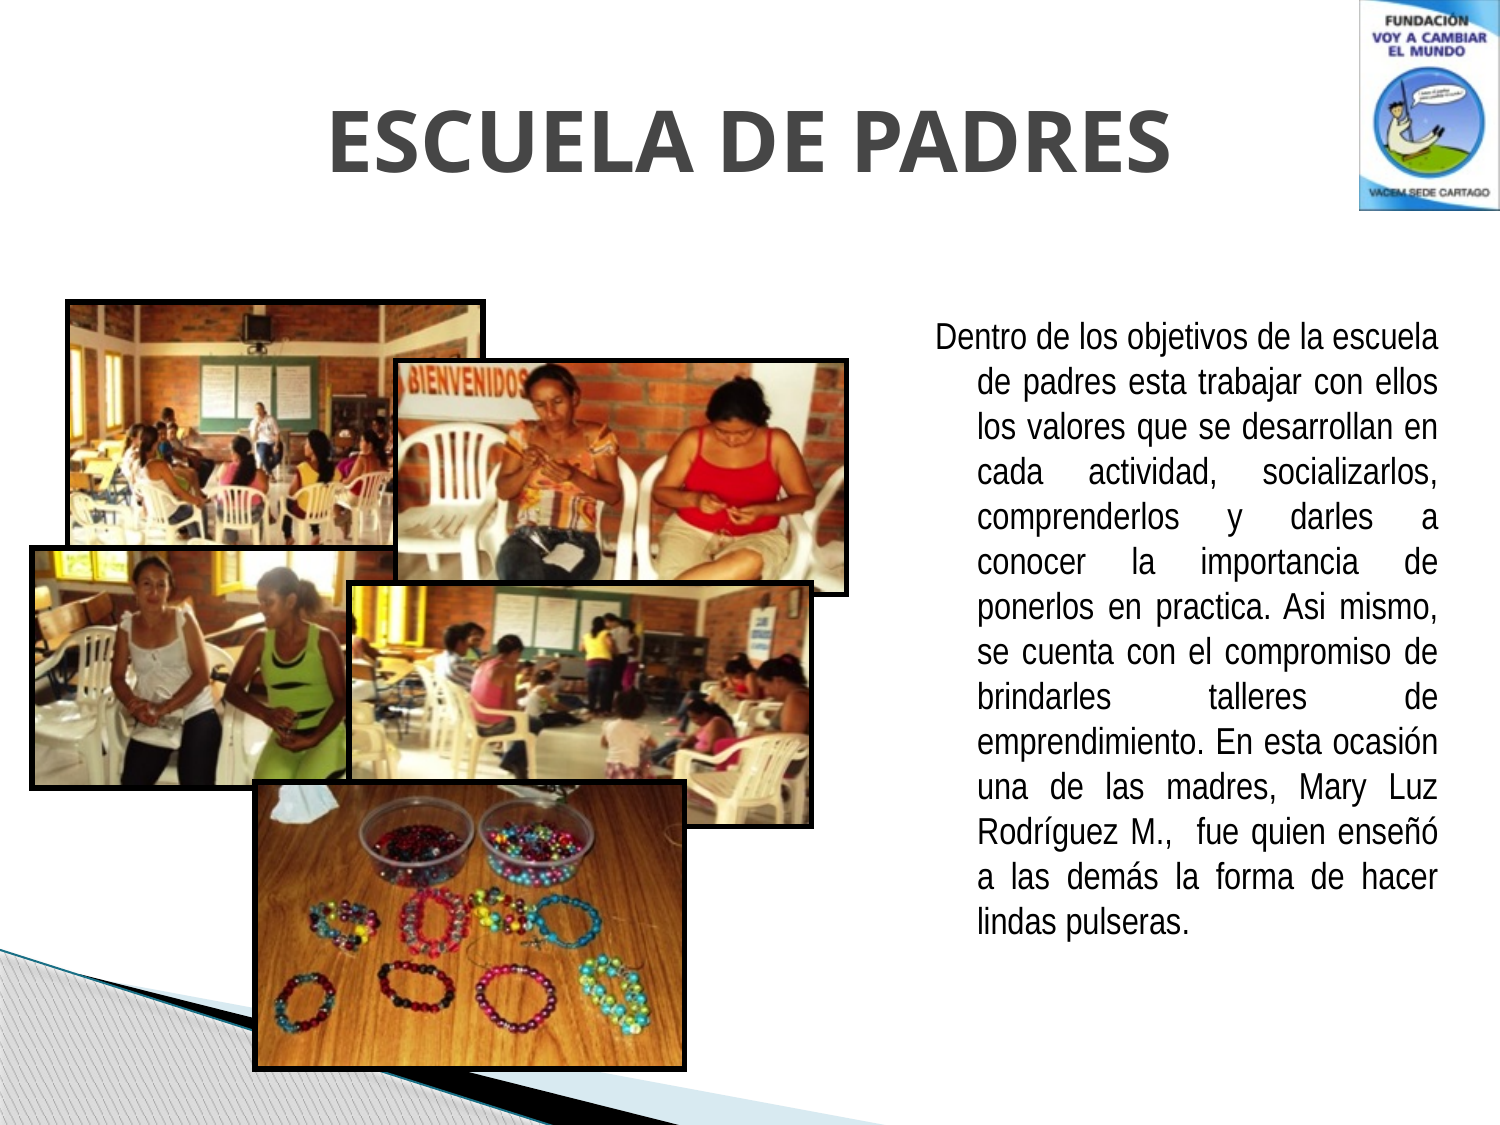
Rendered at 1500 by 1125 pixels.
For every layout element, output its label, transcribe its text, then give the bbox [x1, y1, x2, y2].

picture [34, 304, 844, 1067]
picture [1359, 0, 1500, 211]
title ESCUELA DE PADRES [75, 45, 1425, 233]
text_box Dentro de los objetivos de la escuela de padres esta trabajar con ellos los valores que se desarrollan en cada actividad, socializarlos, comprenderlos y darles a conocer la importancia de ponerlos en practica. Asi mismo, se cuenta con el compromiso de brindarles talleres de emprendimiento. En esta ocasión una de las madres, Mary Luz Rodríguez M., fue quien enseñó a las demás la forma de hacer lindas pulseras. [902, 304, 1454, 1020]
